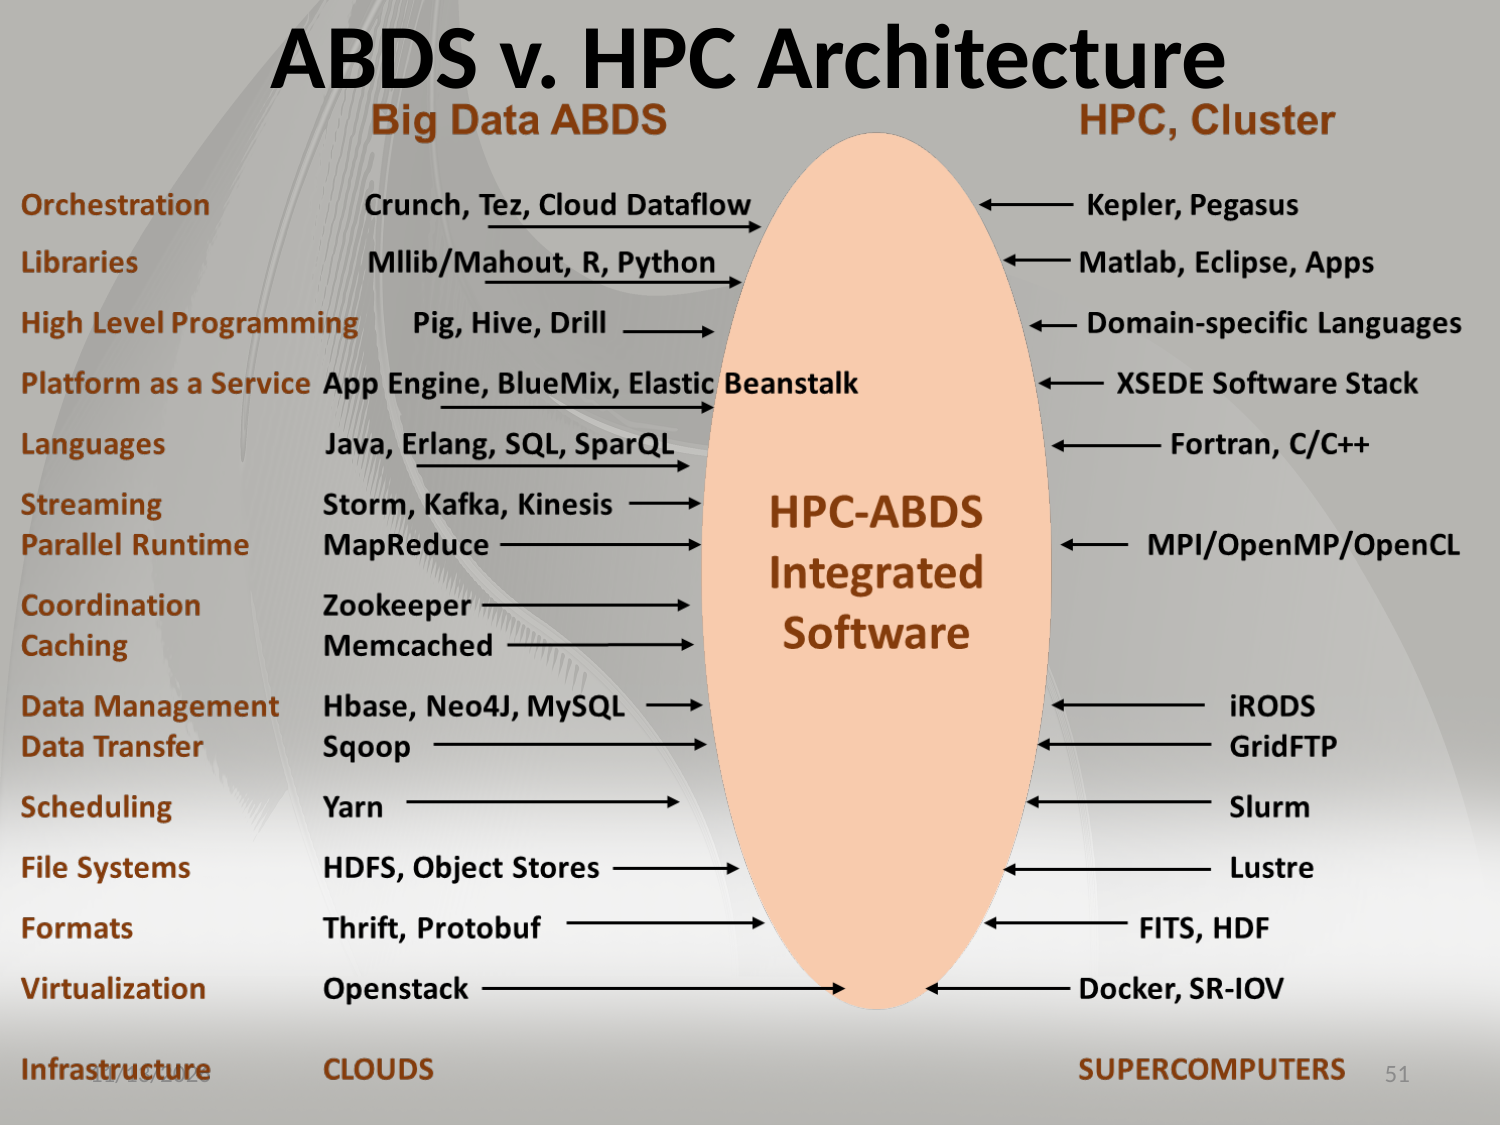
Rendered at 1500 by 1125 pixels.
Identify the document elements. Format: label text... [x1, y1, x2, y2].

picture [0, 0, 1500, 1125]
title ABDS v. HPC Architecture [75, 0, 1425, 80]
